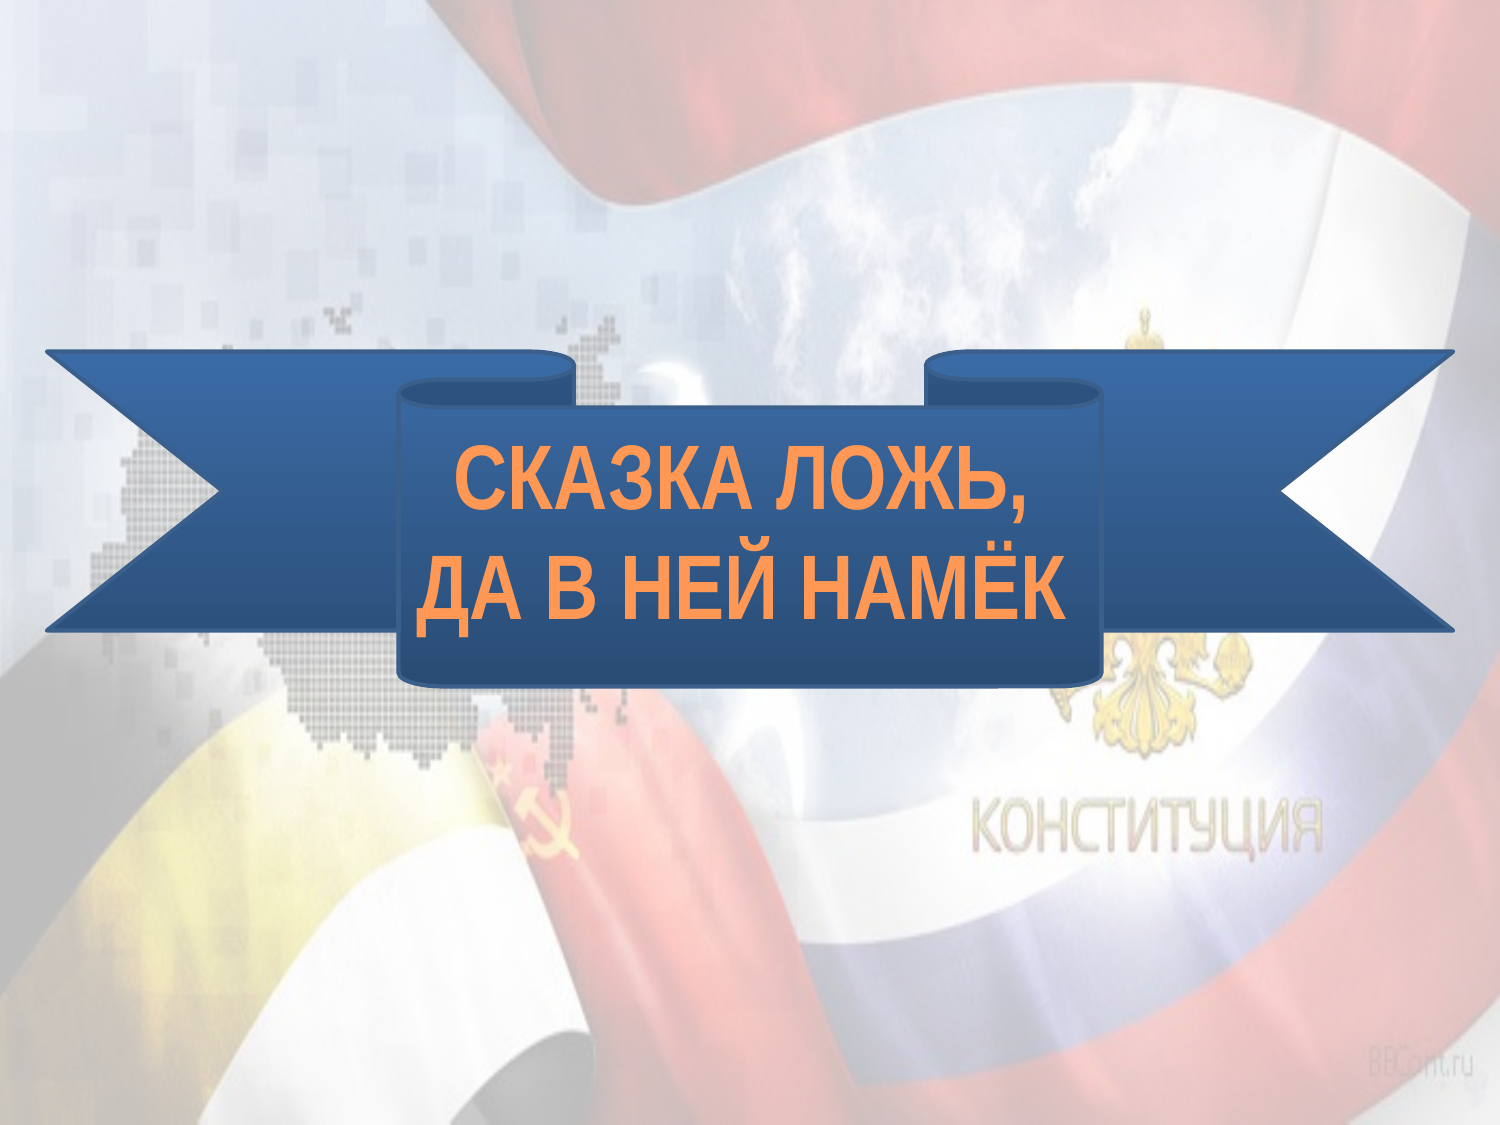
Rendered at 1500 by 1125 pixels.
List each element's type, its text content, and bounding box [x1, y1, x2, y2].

text_box [44, 349, 1456, 689]
text_box СКАЗКА ЛОЖЬ, ДА В НЕЙ НАМЁК [401, 410, 1083, 645]
